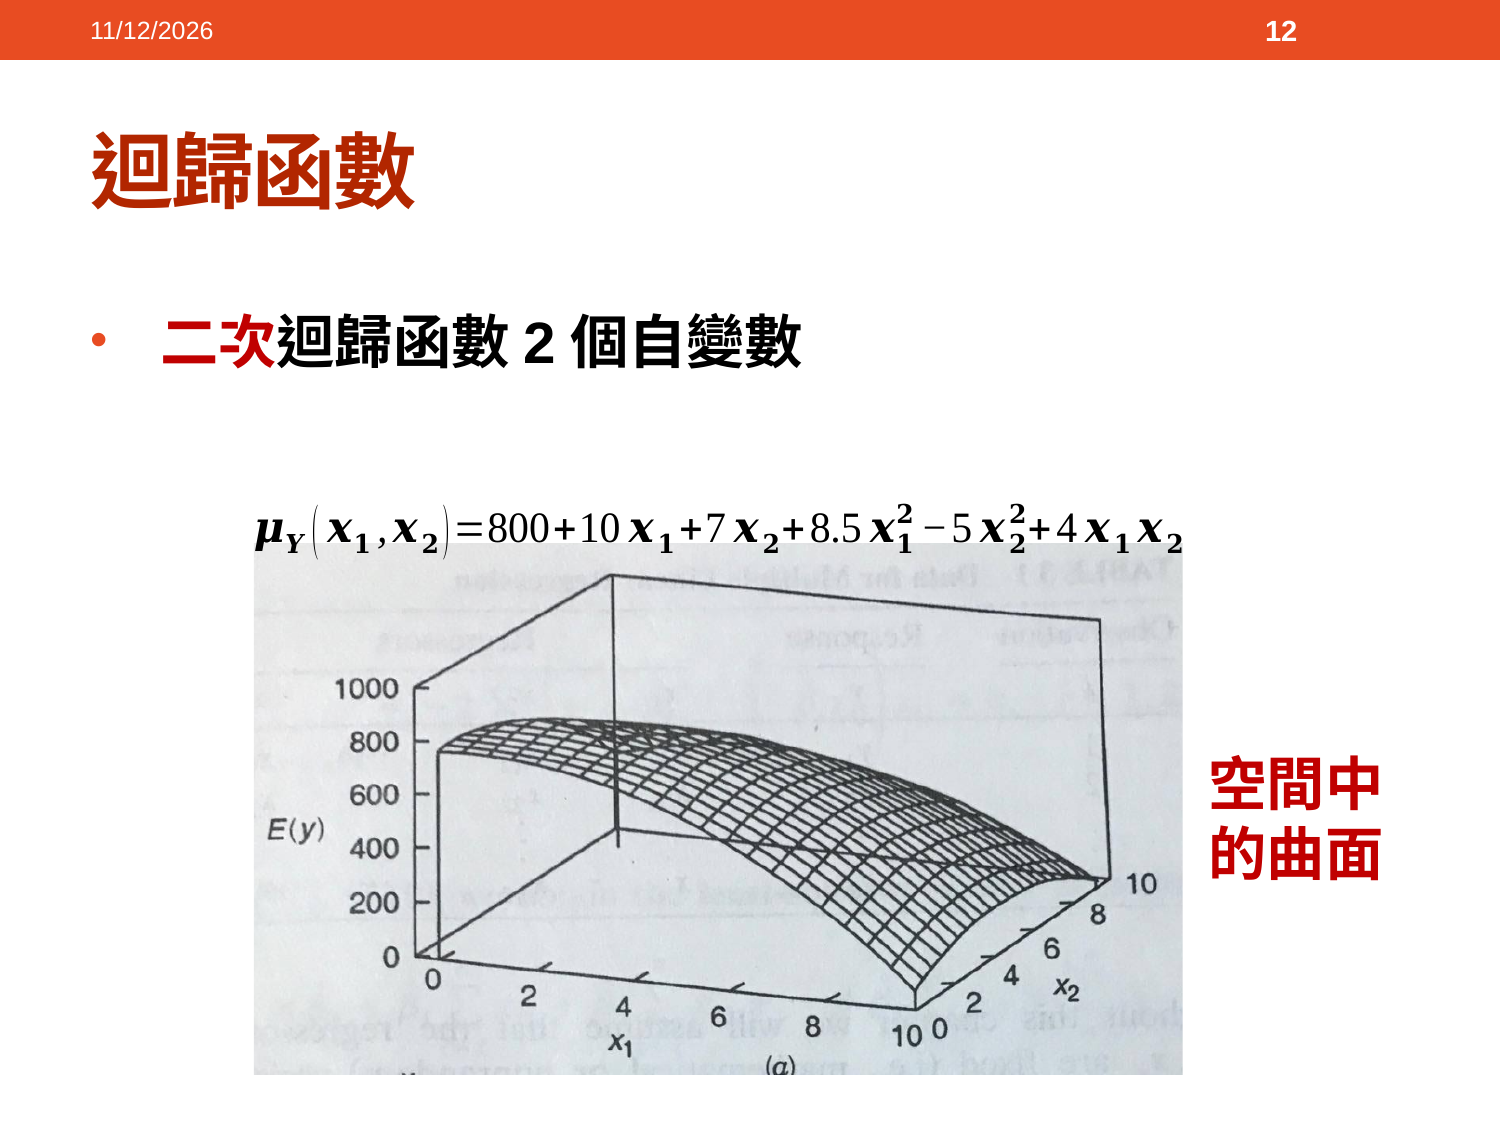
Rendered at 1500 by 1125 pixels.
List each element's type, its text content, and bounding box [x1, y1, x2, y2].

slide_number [75, 3, 550, 57]
slide_number 12 [1250, 3, 1425, 57]
text_box 空間中 的曲面 [1193, 739, 1399, 895]
picture [253, 344, 1183, 1125]
title 迴歸函數 [75, 87, 1425, 250]
